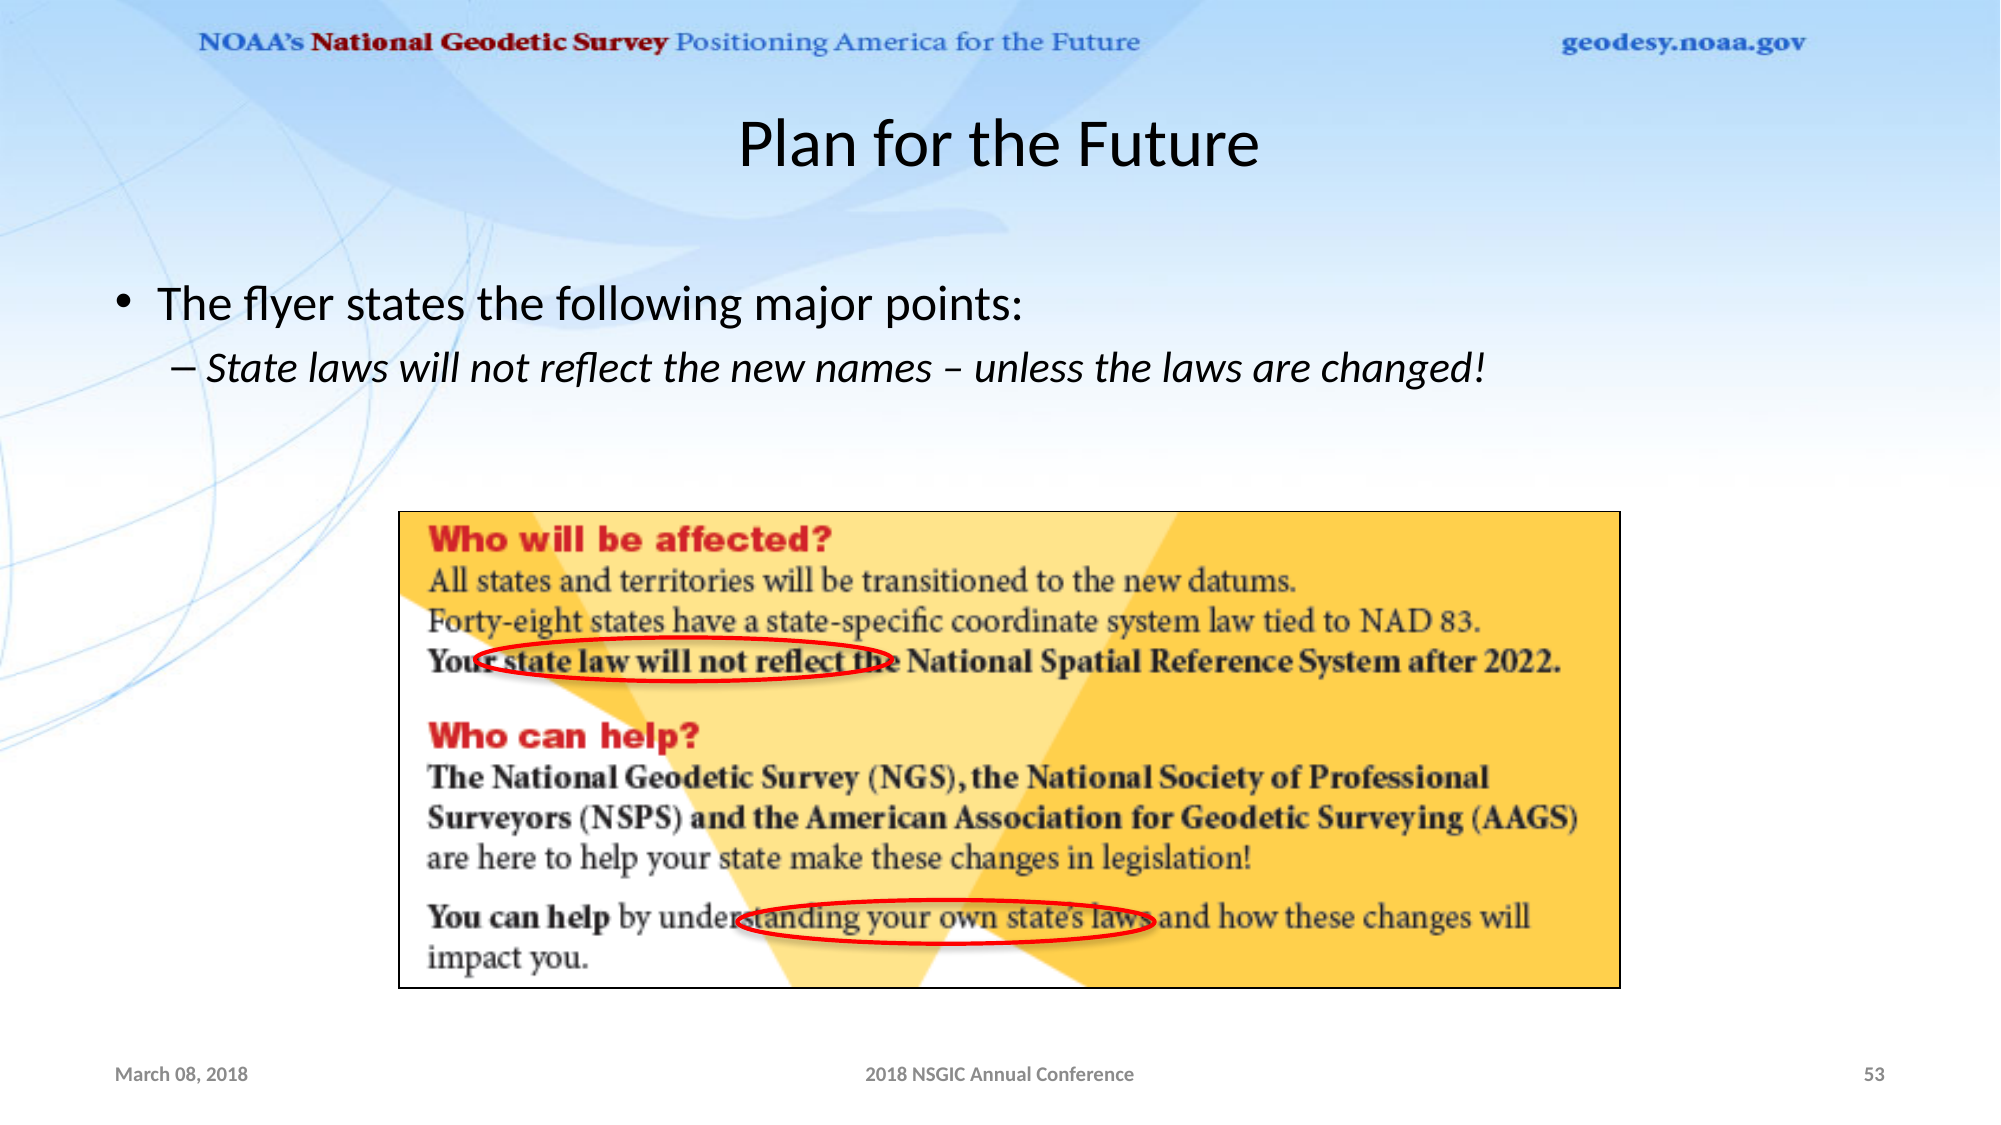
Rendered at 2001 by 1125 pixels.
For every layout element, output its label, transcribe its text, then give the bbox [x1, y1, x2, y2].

footer 2018 NSGIC Annual Conference [683, 1042, 1317, 1103]
slide_number 53 [1433, 1042, 1900, 1103]
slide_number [99, 1042, 567, 1103]
title Plan for the Future [99, 45, 1900, 233]
list The flyer states the following major points: State laws will not reflect the new names – unless the laws are changed! [99, 262, 1900, 1005]
picture [0, 0, 2001, 1125]
